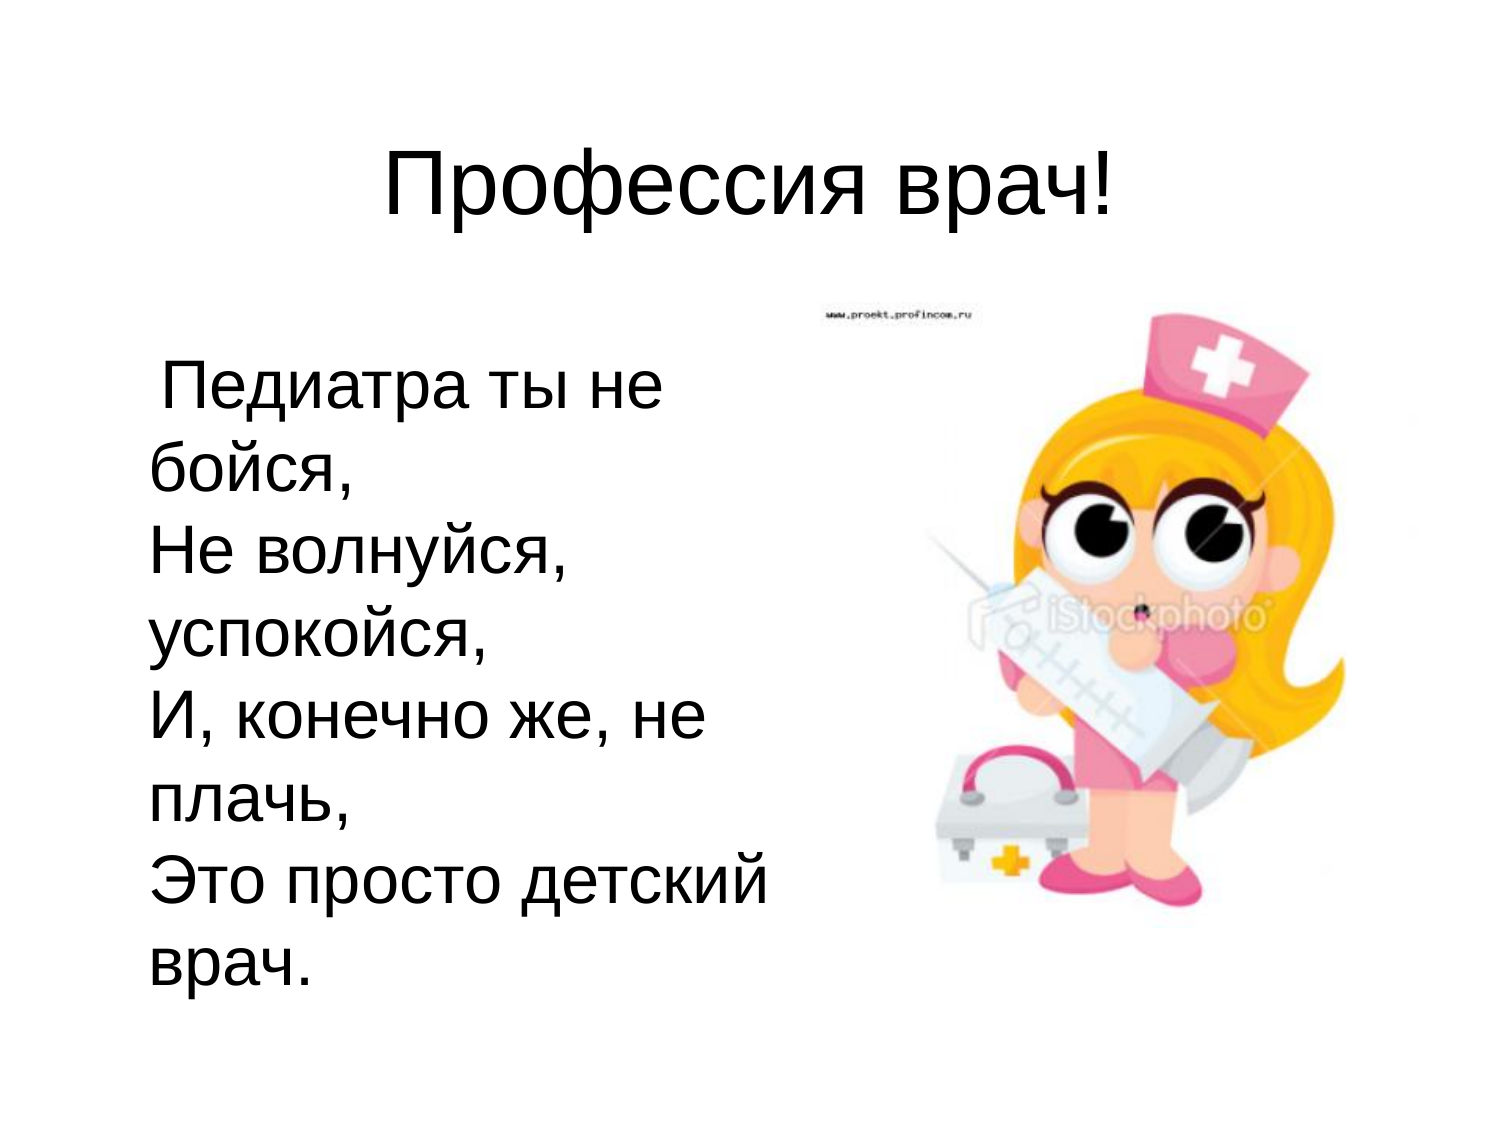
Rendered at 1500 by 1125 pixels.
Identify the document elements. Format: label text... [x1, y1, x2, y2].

title Профессия врач! [74, 44, 1426, 233]
list Педиатра ты не бойся, Не волнуйся, успокойся, И, конечно же, не плачь, Это просто детский врач. [88, 332, 815, 772]
picture [820, 302, 1446, 928]
